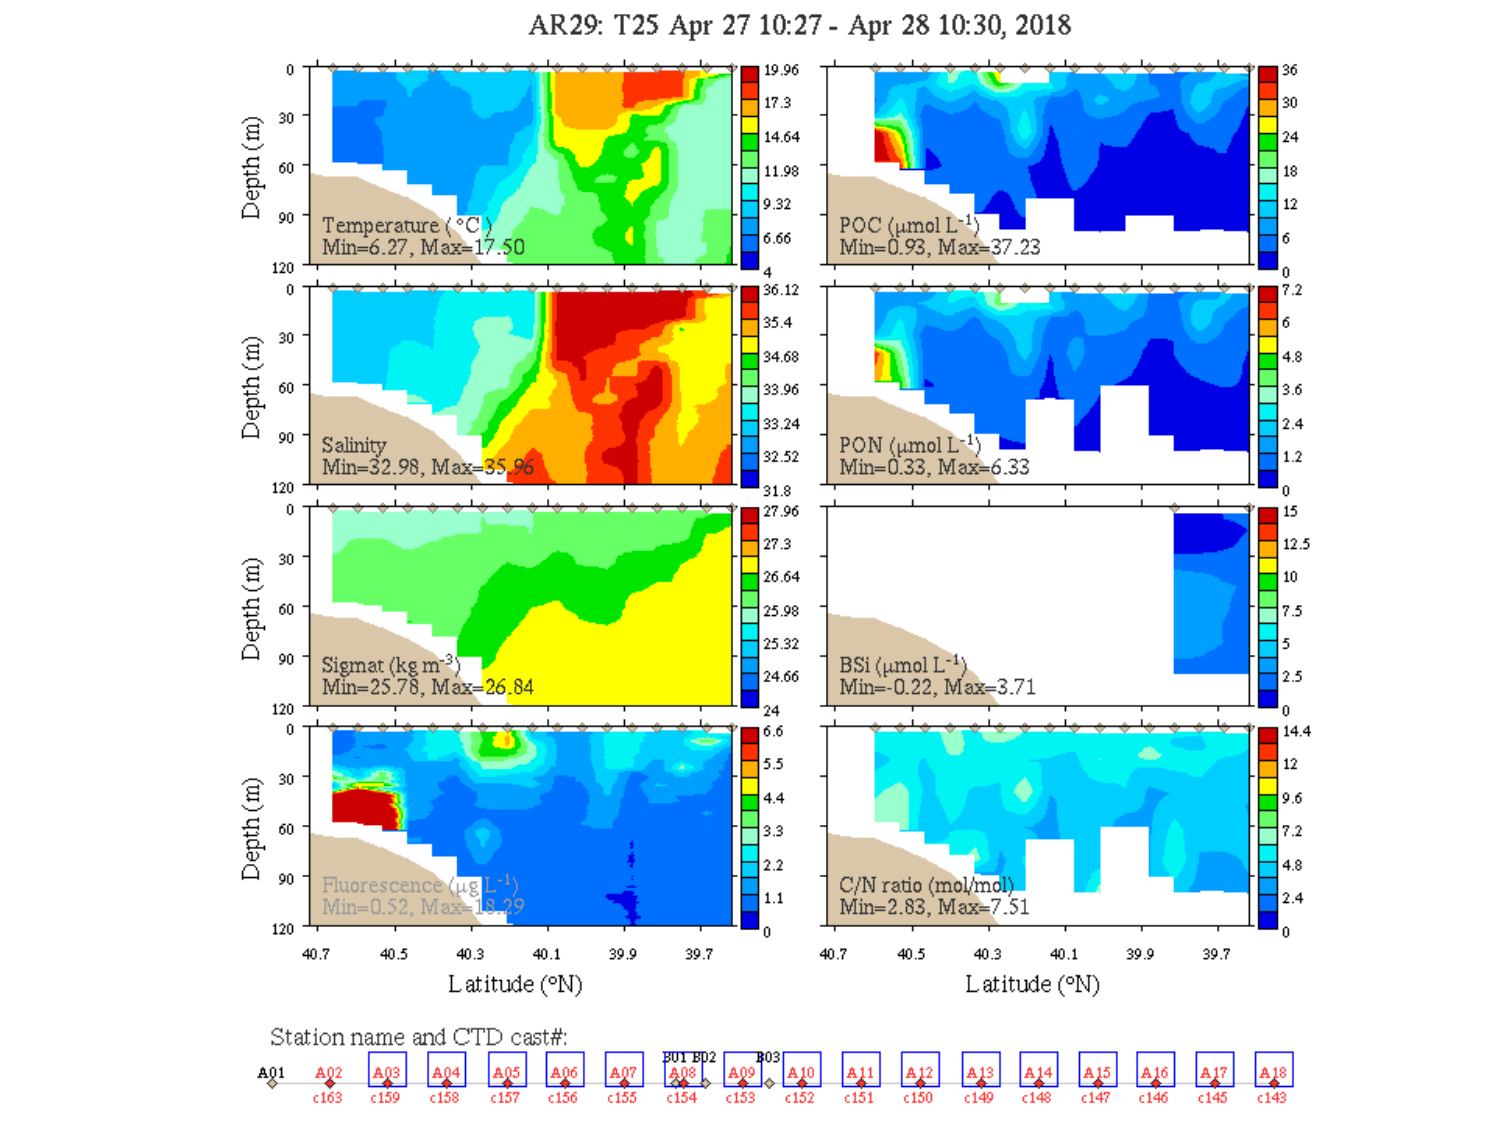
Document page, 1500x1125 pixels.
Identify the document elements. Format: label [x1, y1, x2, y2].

picture [224, 0, 1334, 1125]
